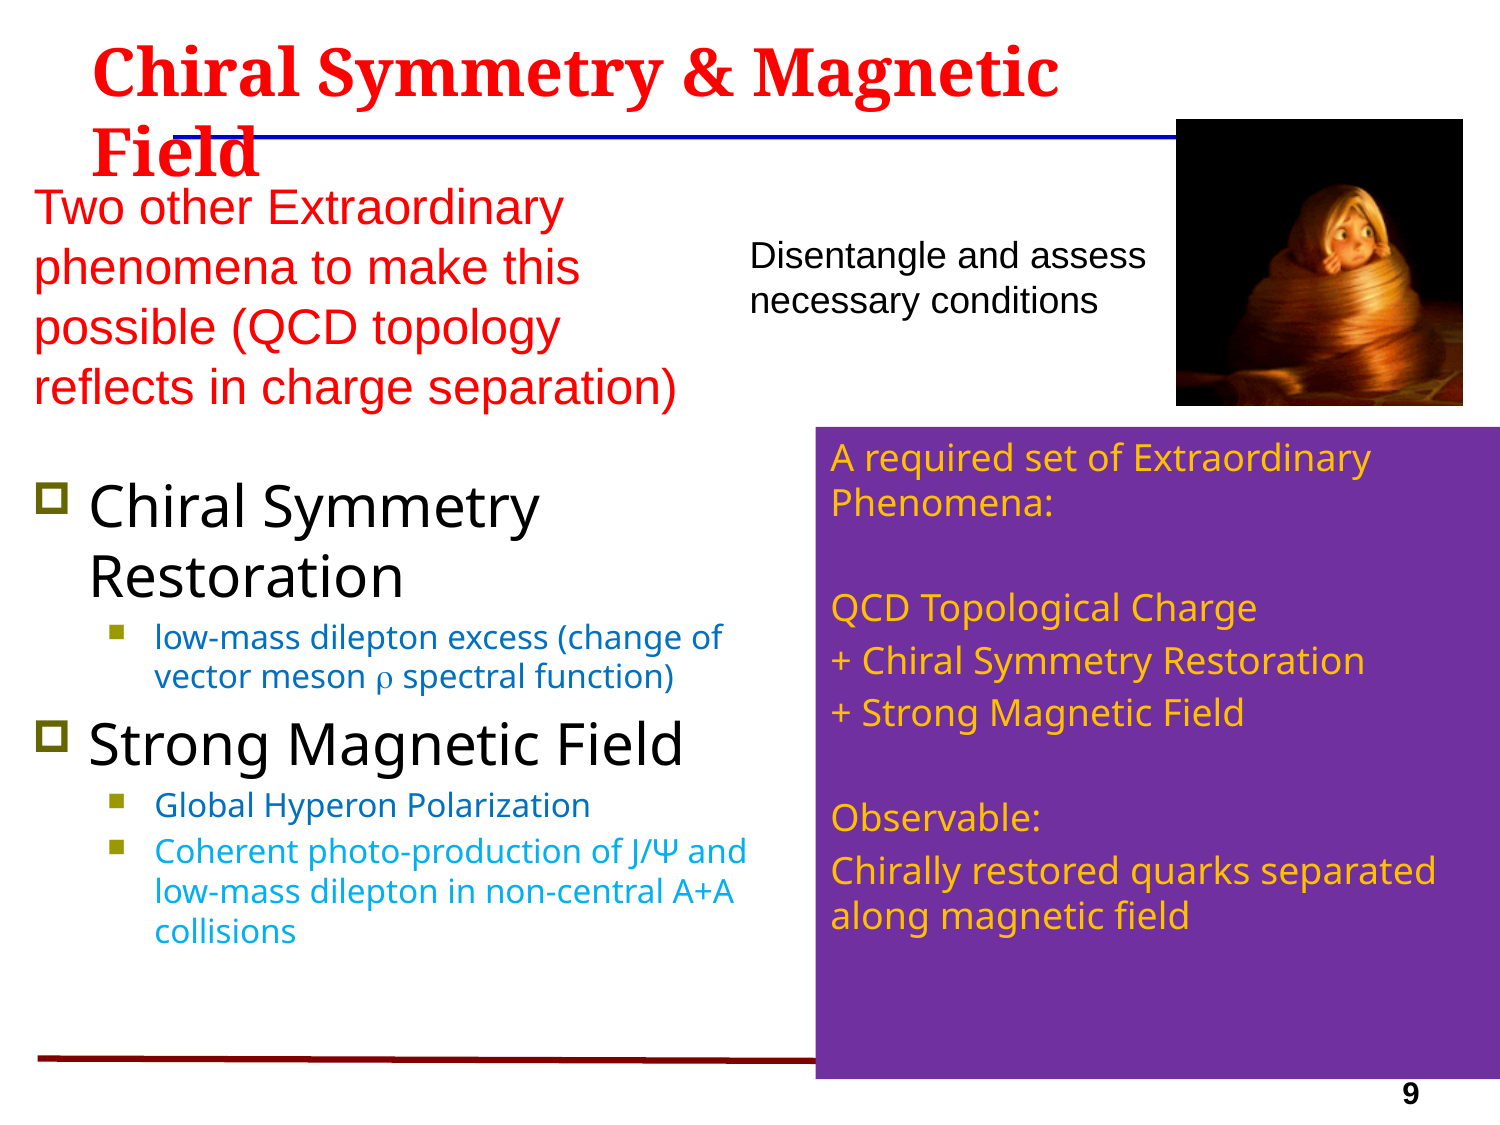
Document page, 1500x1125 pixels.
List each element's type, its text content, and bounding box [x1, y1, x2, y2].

picture [1175, 119, 1463, 406]
text_box Two other Extraordinary phenomena to make this possible (QCD topology reflects in charge separation) [18, 167, 737, 423]
list A required set of Extraordinary Phenomena: QCD Topological Charge + Chiral Symmetry Restoration + Strong Magnetic Field Observable: Chirally restored quarks separated along magnetic field [815, 426, 1500, 1080]
title Chiral Symmetry & Magnetic Field [76, 22, 1197, 217]
list Chiral Symmetry Restoration low-mass dilepton excess (change of vector meson r spectral function) Strong Magnetic Field Global Hyperon Polarization Coherent photo-production of J/Ψ and low-mass dilepton in non-central A+A collisions [17, 461, 815, 810]
text_box Disentangle and assess necessary conditions [734, 223, 1170, 328]
